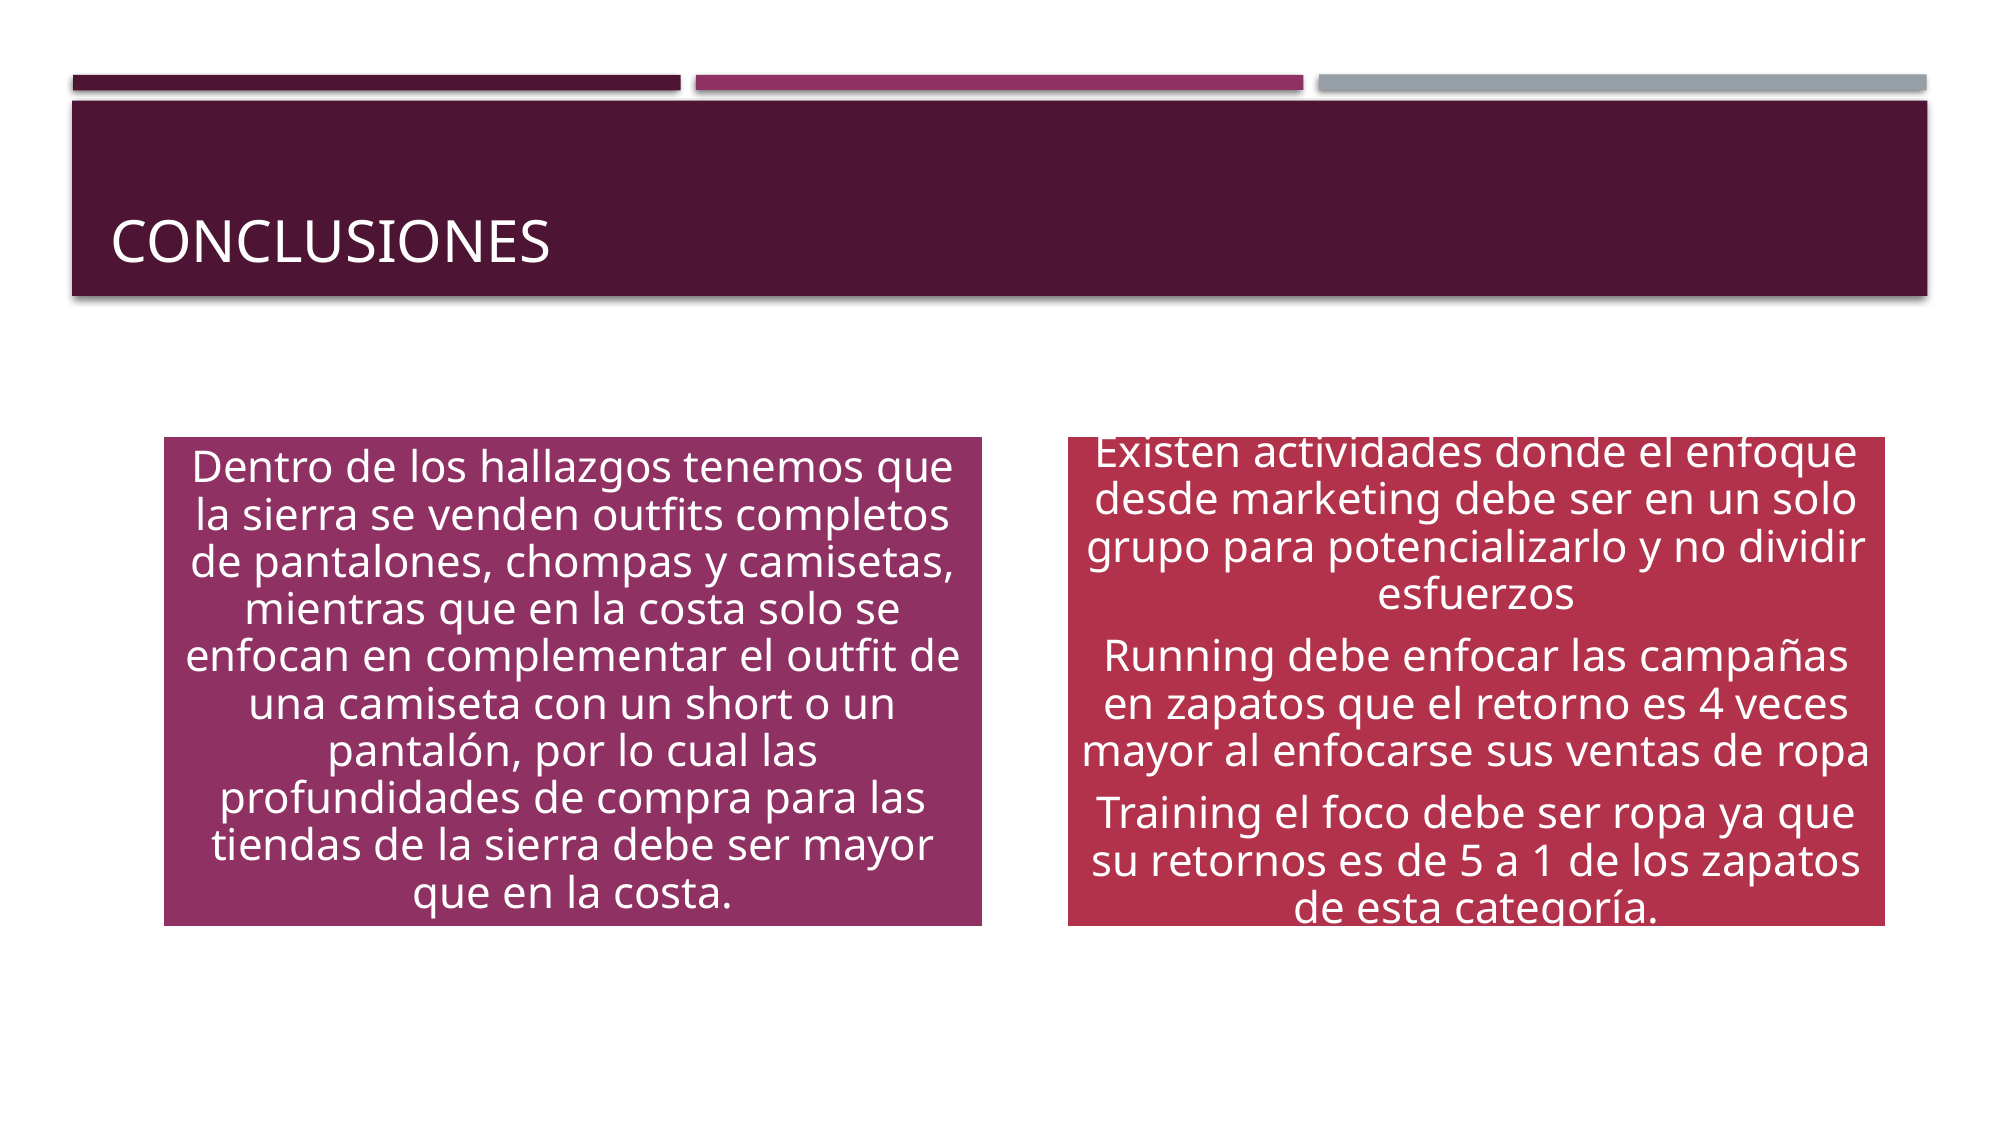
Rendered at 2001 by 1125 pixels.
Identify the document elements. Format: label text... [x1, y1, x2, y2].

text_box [161, 323, 1888, 1039]
title CONCLUSIONES [95, 115, 1905, 282]
